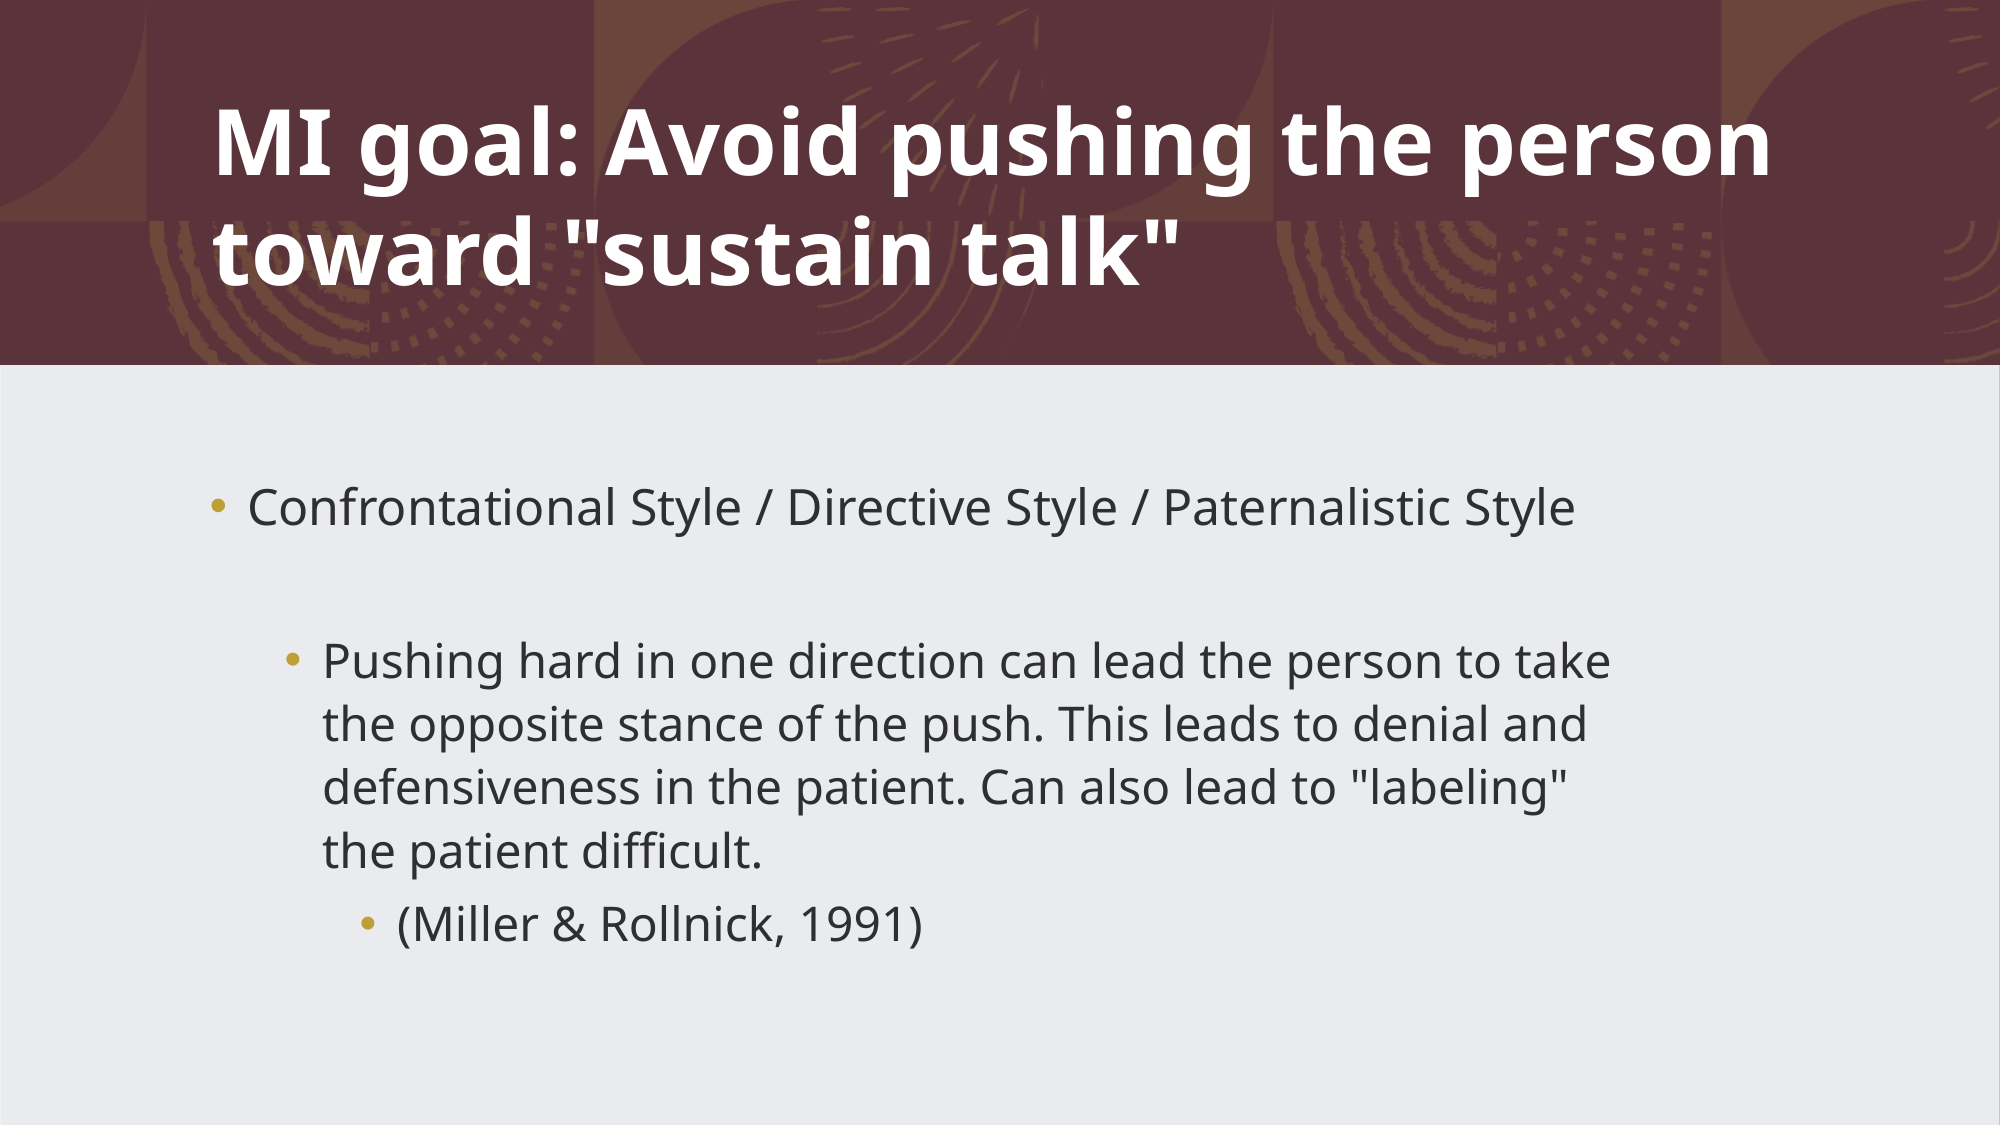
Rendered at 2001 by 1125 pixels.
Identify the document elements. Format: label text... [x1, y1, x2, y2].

title MI goal: Avoid pushing the person toward "sustain talk" [196, 62, 1838, 325]
list Confrontational Style / Directive Style / Paternalistic Style Pushing hard in one direction can lead the person to take the opposite stance of the push. This leads to denial and defensiveness in the patient. Can also lead to "labeling" the patient difficult. (Miller & Rollnick, 1991) [194, 387, 1638, 1034]
text_box [0, 0, 2000, 366]
text_box [0, 366, 2000, 1125]
